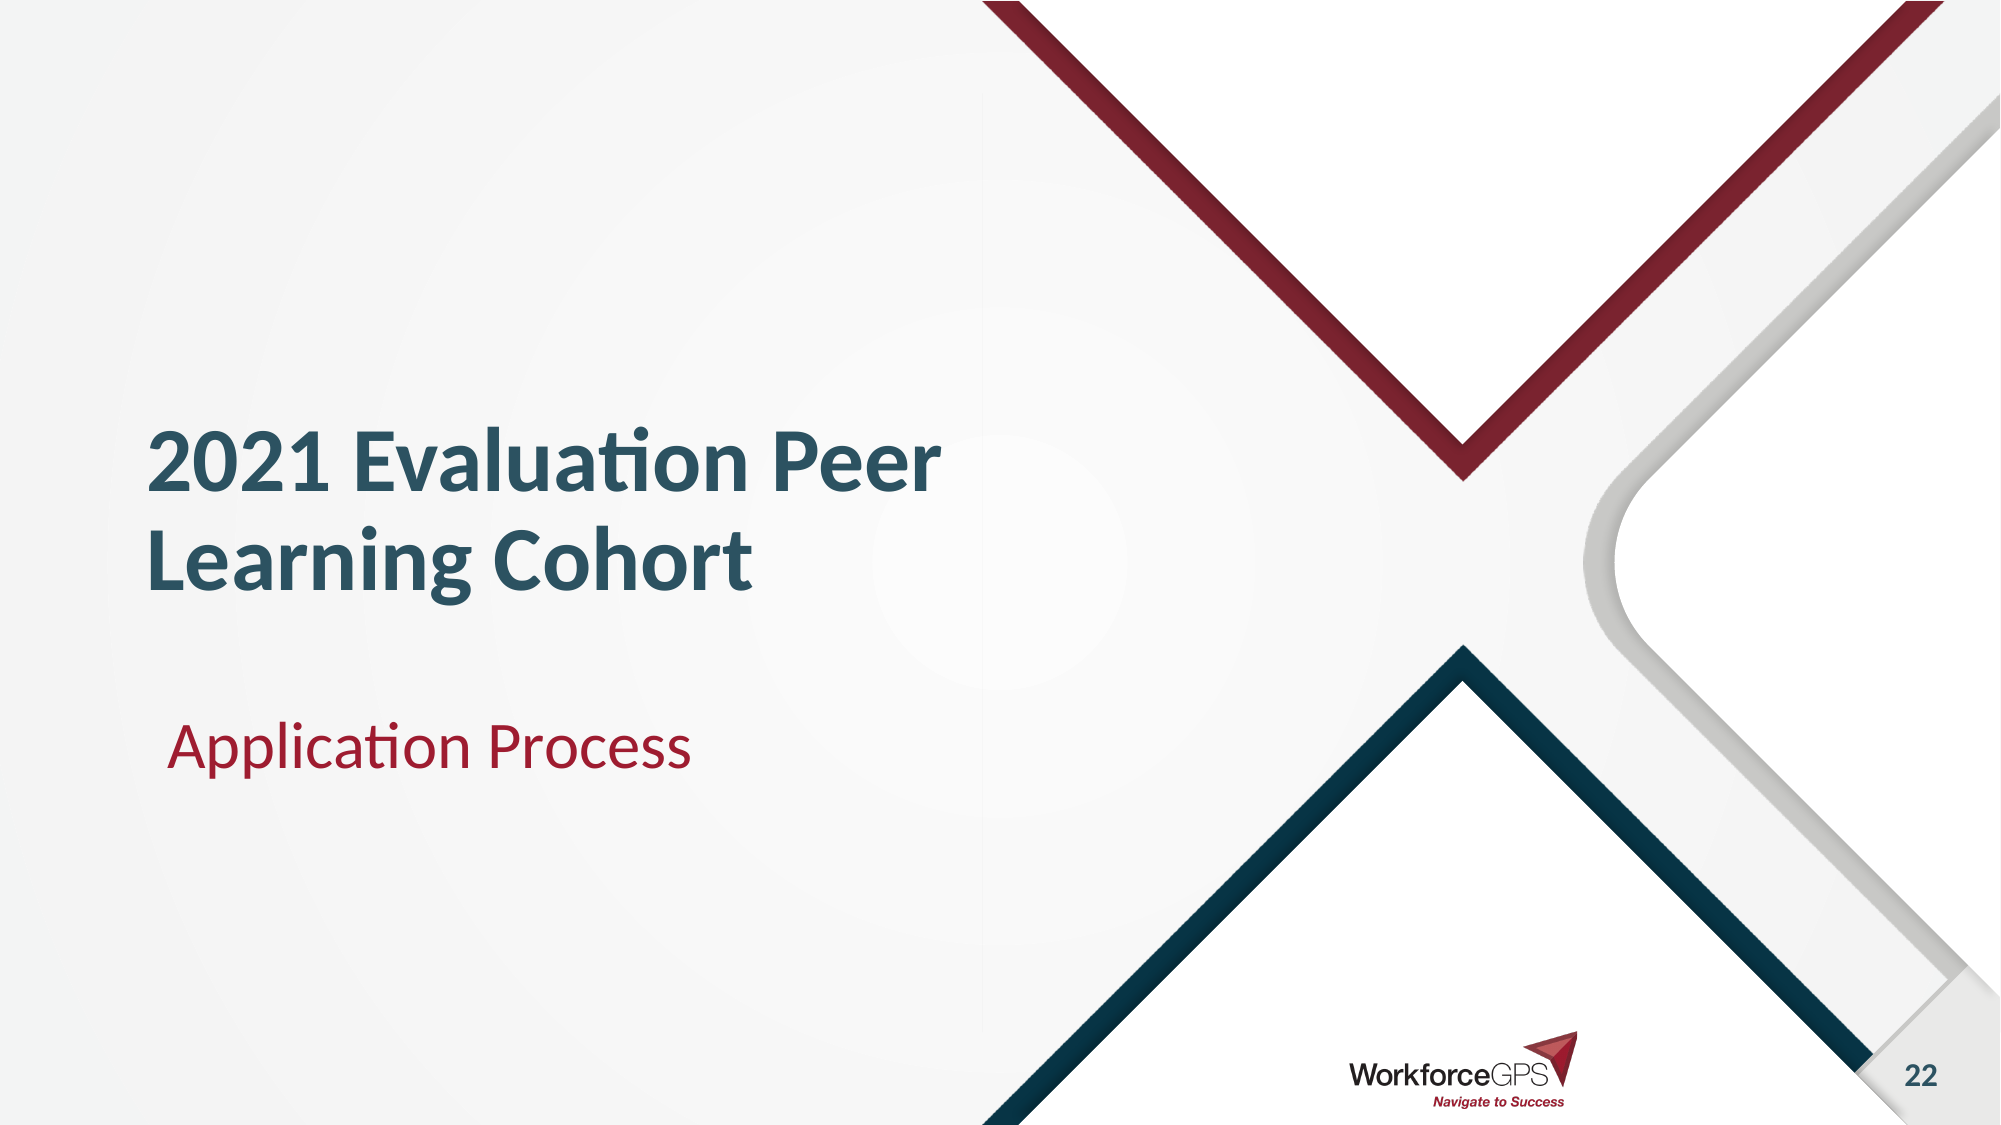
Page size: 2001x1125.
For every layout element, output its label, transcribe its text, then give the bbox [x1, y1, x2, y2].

list Application Process [152, 700, 1207, 836]
title 2021 Evaluation Peer Learning Cohort [131, 230, 1207, 618]
slide_number 22 [1867, 1042, 1975, 1103]
picture [983, 2, 2000, 1124]
